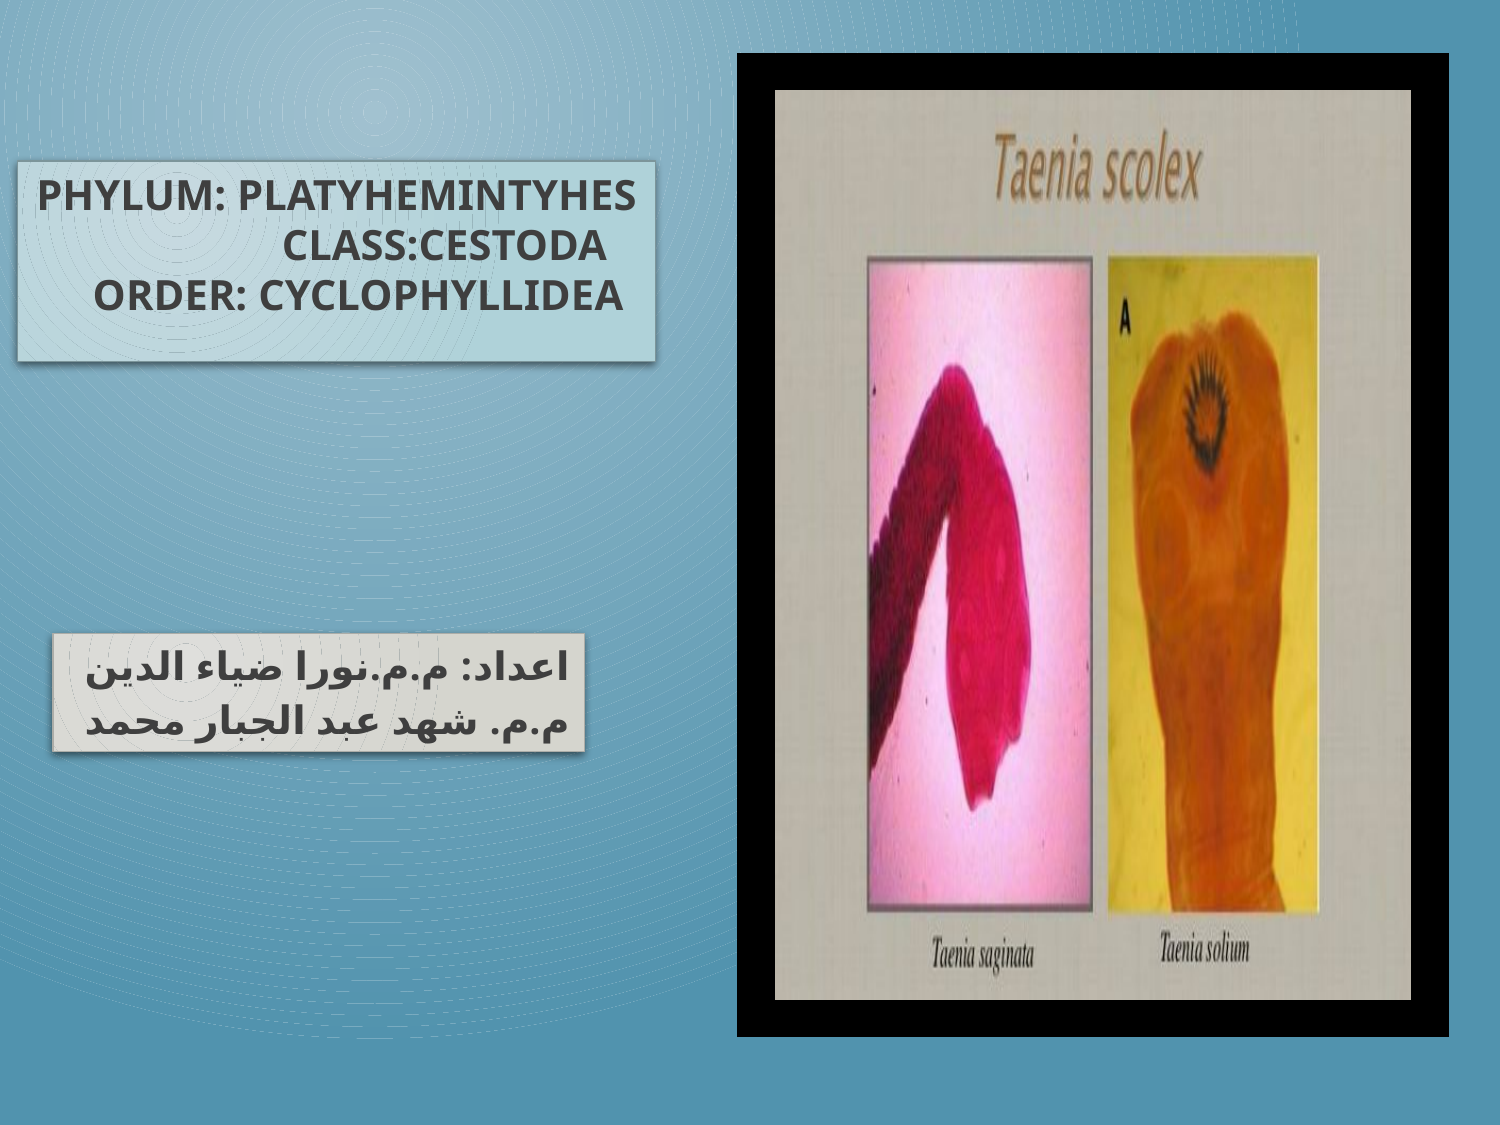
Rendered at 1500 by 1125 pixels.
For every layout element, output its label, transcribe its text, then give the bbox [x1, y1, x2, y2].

title Phylum: platyhemintyhes Class:Cestoda Order: Cyclophyllidea [17, 160, 656, 362]
picture [774, 89, 1412, 1000]
subtitle اعداد: م.م.نورا ضياء الدين م.م. شهد عبد الجبار محمد [52, 633, 585, 752]
